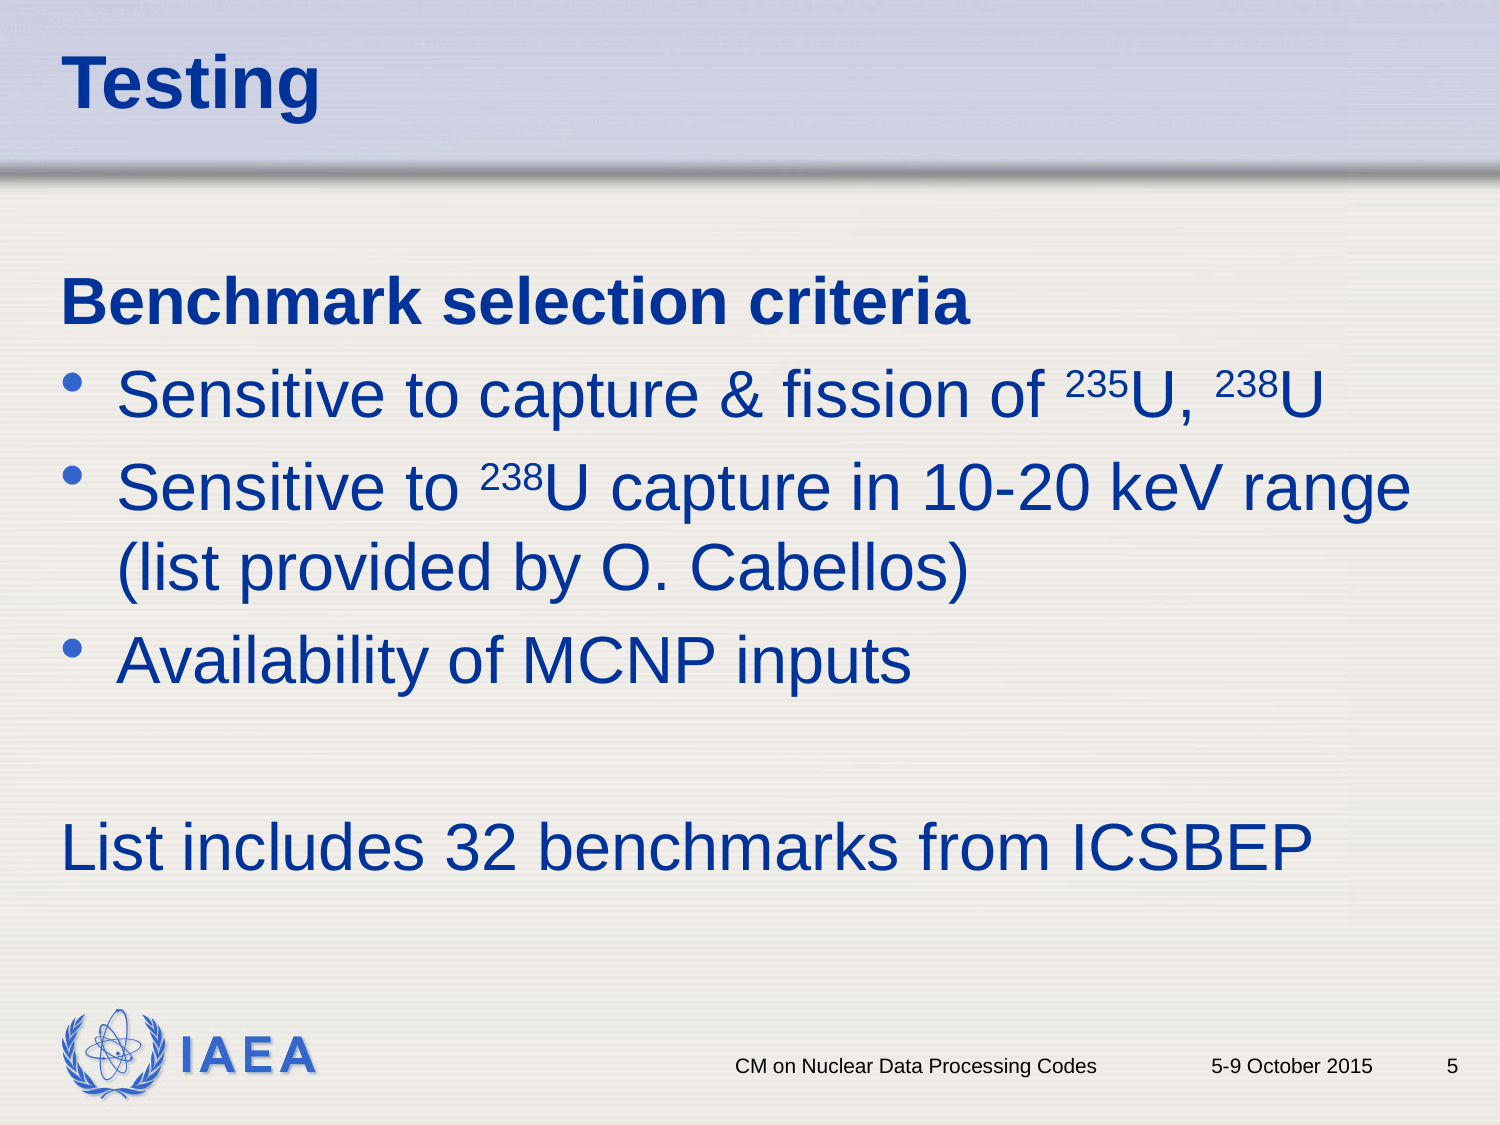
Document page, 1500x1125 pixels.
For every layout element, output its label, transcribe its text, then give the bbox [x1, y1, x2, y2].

picture [0, 0, 1500, 1125]
list Benchmark selection criteria Sensitive to capture & fission of 235U, 238U Sensitive to 238U capture in 10-20 keV range (list provided by O. Cabellos) Availability of MCNP inputs List includes 32 benchmarks from ICSBEP [45, 249, 1455, 1000]
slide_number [1112, 1044, 1388, 1093]
footer CM on Nuclear Data Processing Codes [681, 1044, 1112, 1093]
title Testing [46, 16, 1447, 142]
slide_number 5 [1389, 1044, 1474, 1093]
